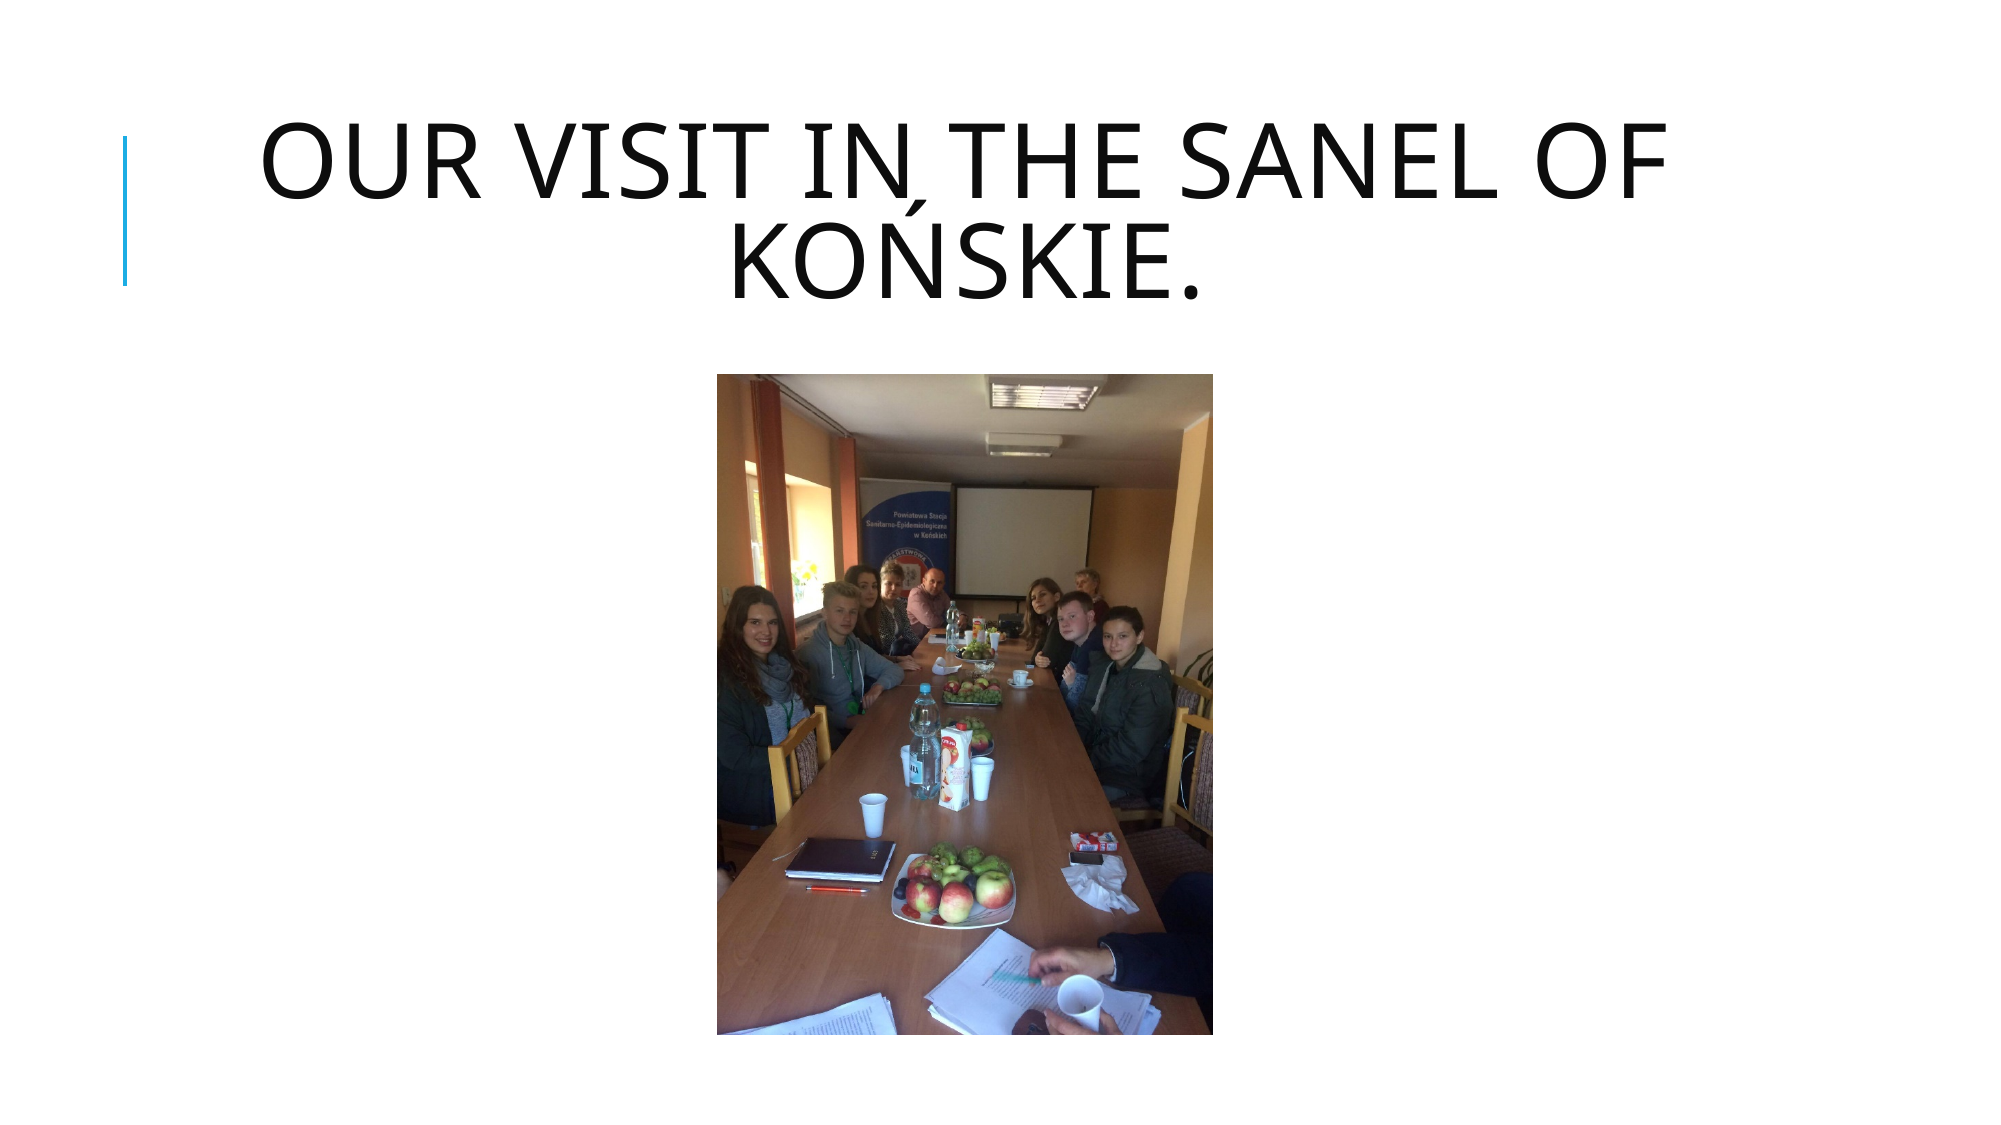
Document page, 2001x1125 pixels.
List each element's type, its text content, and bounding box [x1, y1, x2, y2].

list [717, 374, 1213, 1036]
title Our visit in the sanel of końskie. [168, 96, 1763, 342]
